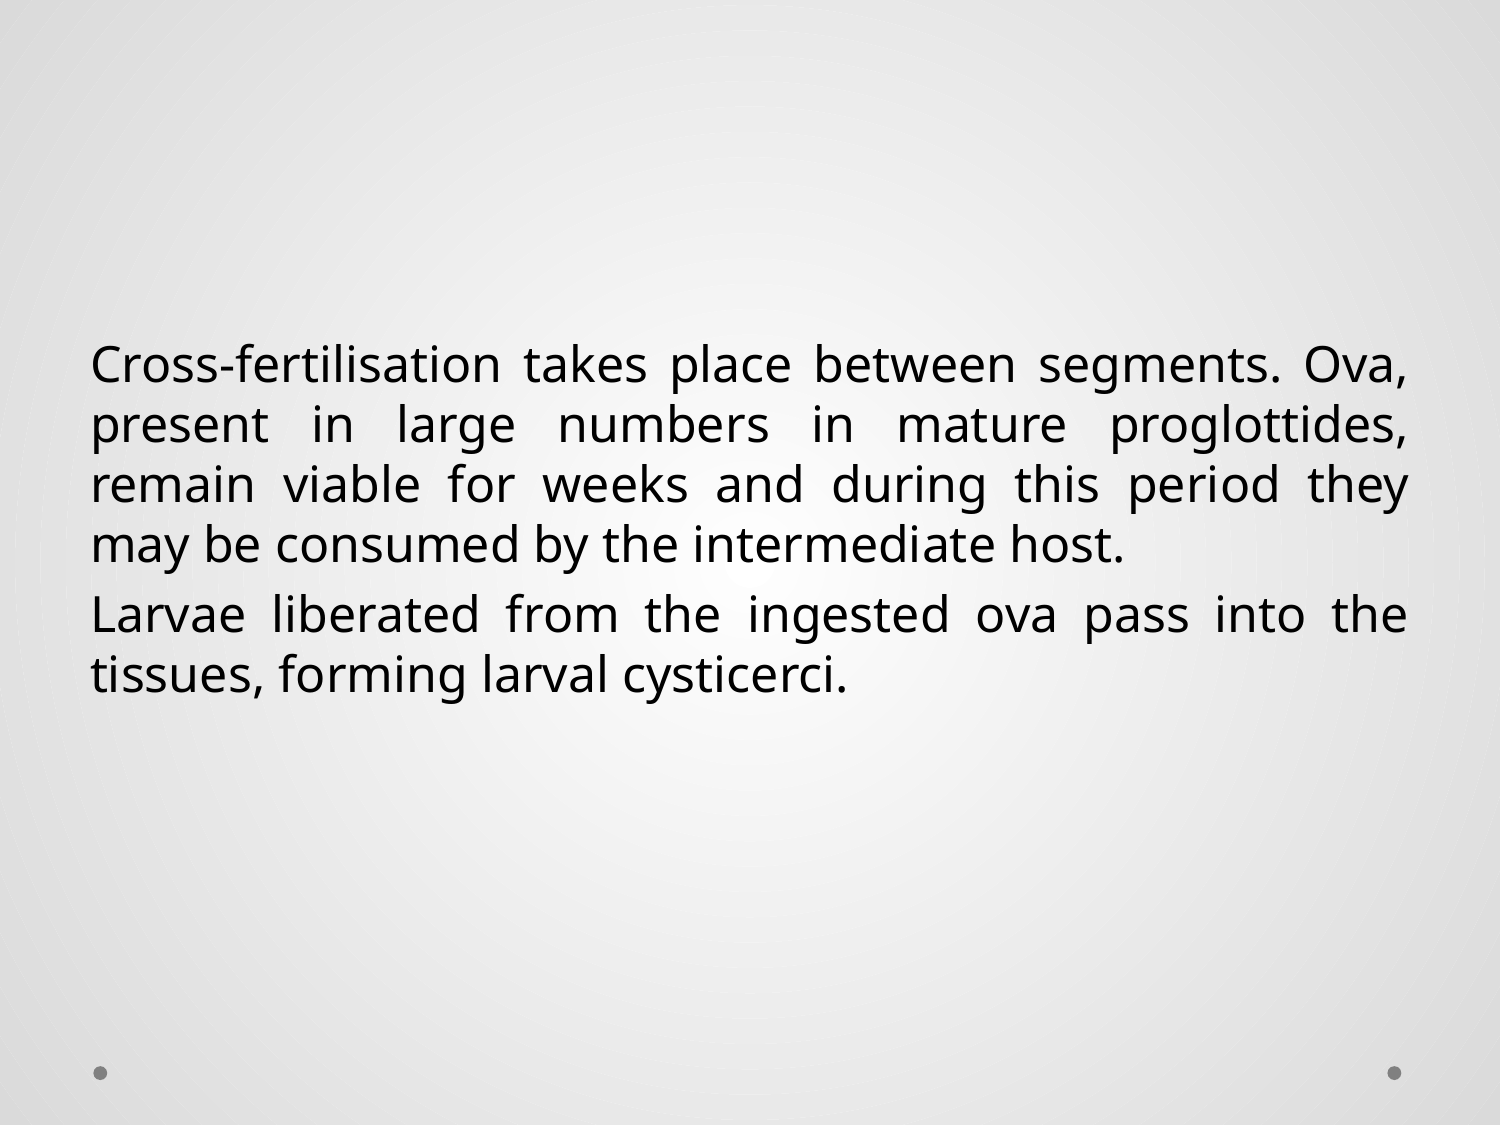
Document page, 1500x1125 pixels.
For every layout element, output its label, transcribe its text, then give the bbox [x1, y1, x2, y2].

list Cross-fertilisation takes place between segments. Ova, present in large numbers in mature proglottides, remain viable for weeks and during this period they may be consumed by the intermediate host. Larvae liberated from the ingested ova pass into the tissues, forming larval cysticerci. [75, 324, 1425, 1005]
